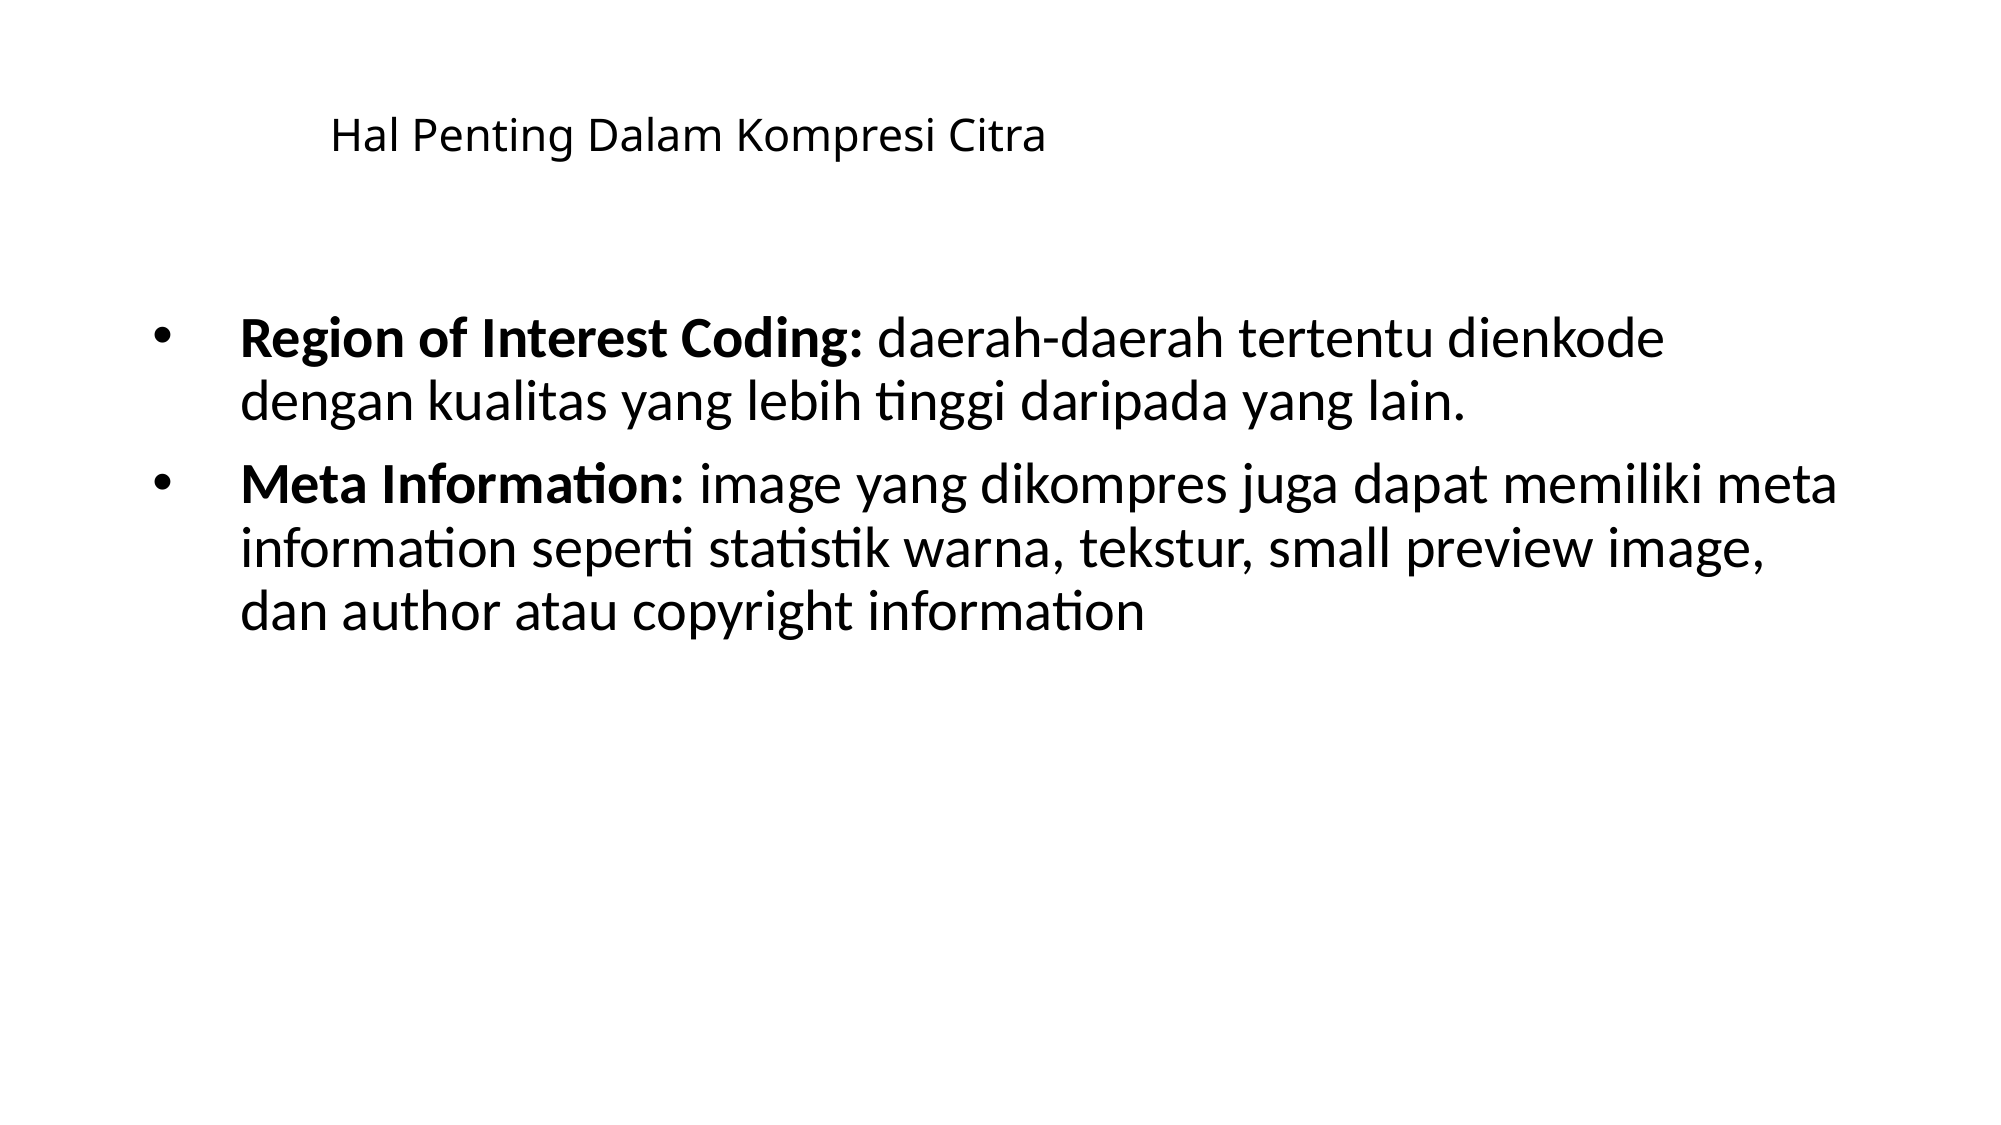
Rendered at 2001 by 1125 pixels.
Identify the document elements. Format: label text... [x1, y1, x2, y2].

list Region of Interest Coding: daerah-daerah tertentu dienkode dengan kualitas yang lebih tinggi daripada yang lain. Meta Information: image yang dikompres juga dapat memiliki meta information seperti statistik warna, tekstur, small preview image, dan author atau copyright information [137, 299, 1863, 1014]
title Hal Penting Dalam Kompresi Citra [314, 104, 1686, 169]
